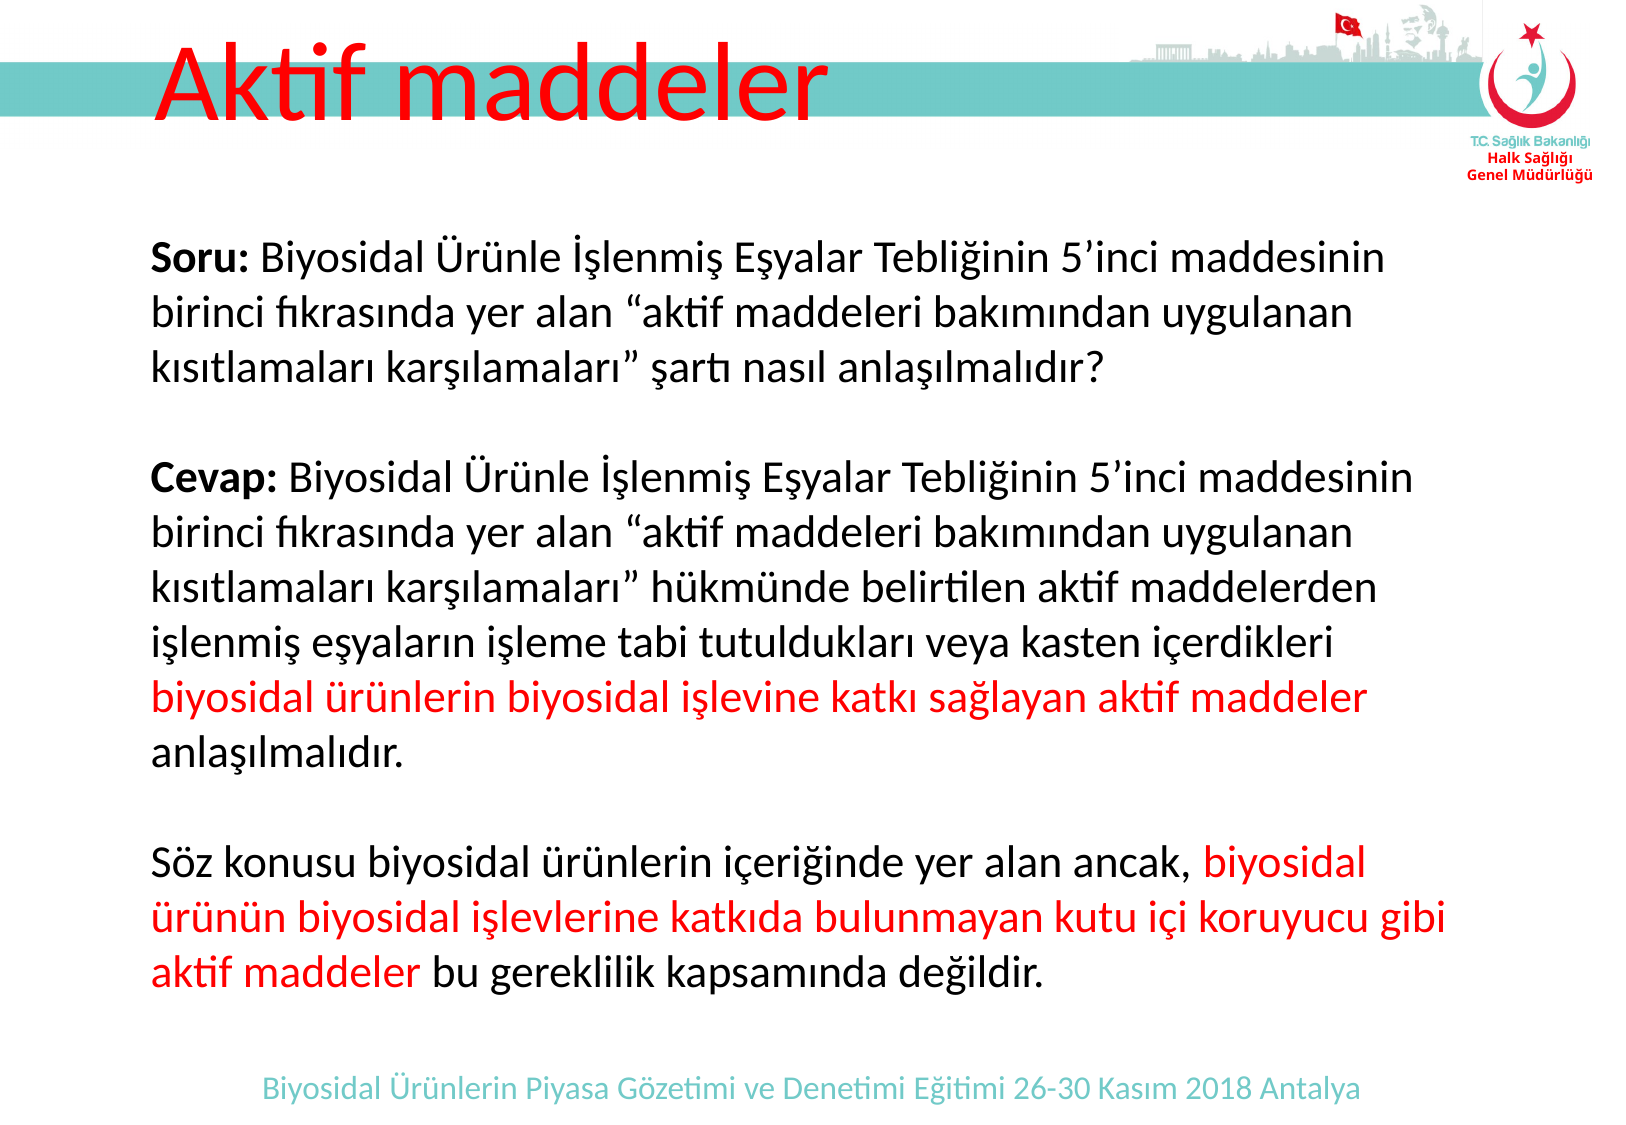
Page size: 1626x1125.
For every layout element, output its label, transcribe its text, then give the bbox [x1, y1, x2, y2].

text_box Biyosidal Ürünlerin Piyasa Gözetimi ve Denetimi Eğitimi 26-30 Kasım 2018 Antalya [0, 1058, 1625, 1114]
text_box Soru: Biyosidal Ürünle İşlenmiş Eşyalar Tebliğinin 5’inci maddesinin birinci fıkrasında yer alan “aktif maddeleri bakımından uygulanan kısıtlamaları karşılamaları” şartı nasıl anlaşılmalıdır? Cevap: Biyosidal Ürünle İşlenmiş Eşyalar Tebliğinin 5’inci maddesinin birinci fıkrasında yer alan “aktif maddeleri bakımından uygulanan kısıtlamaları karşılamaları” hükmünde belirtilen aktif maddelerden işlenmiş eşyaların işleme tabi tutuldukları veya kasten içerdikleri biyosidal ürünlerin biyosidal işlevine katkı sağlayan aktif maddeler anlaşılmalıdır. Söz konusu biyosidal ürünlerin içeriğinde yer alan ancak, biyosidal ürünün biyosidal işlevlerine katkıda bulunmayan kutu içi koruyucu gibi aktif maddeler bu gereklilik kapsamında değildir. [135, 219, 1483, 1004]
picture [0, 23, 139, 149]
text_box Aktif maddeler [139, 0, 847, 150]
picture [847, 0, 1590, 149]
